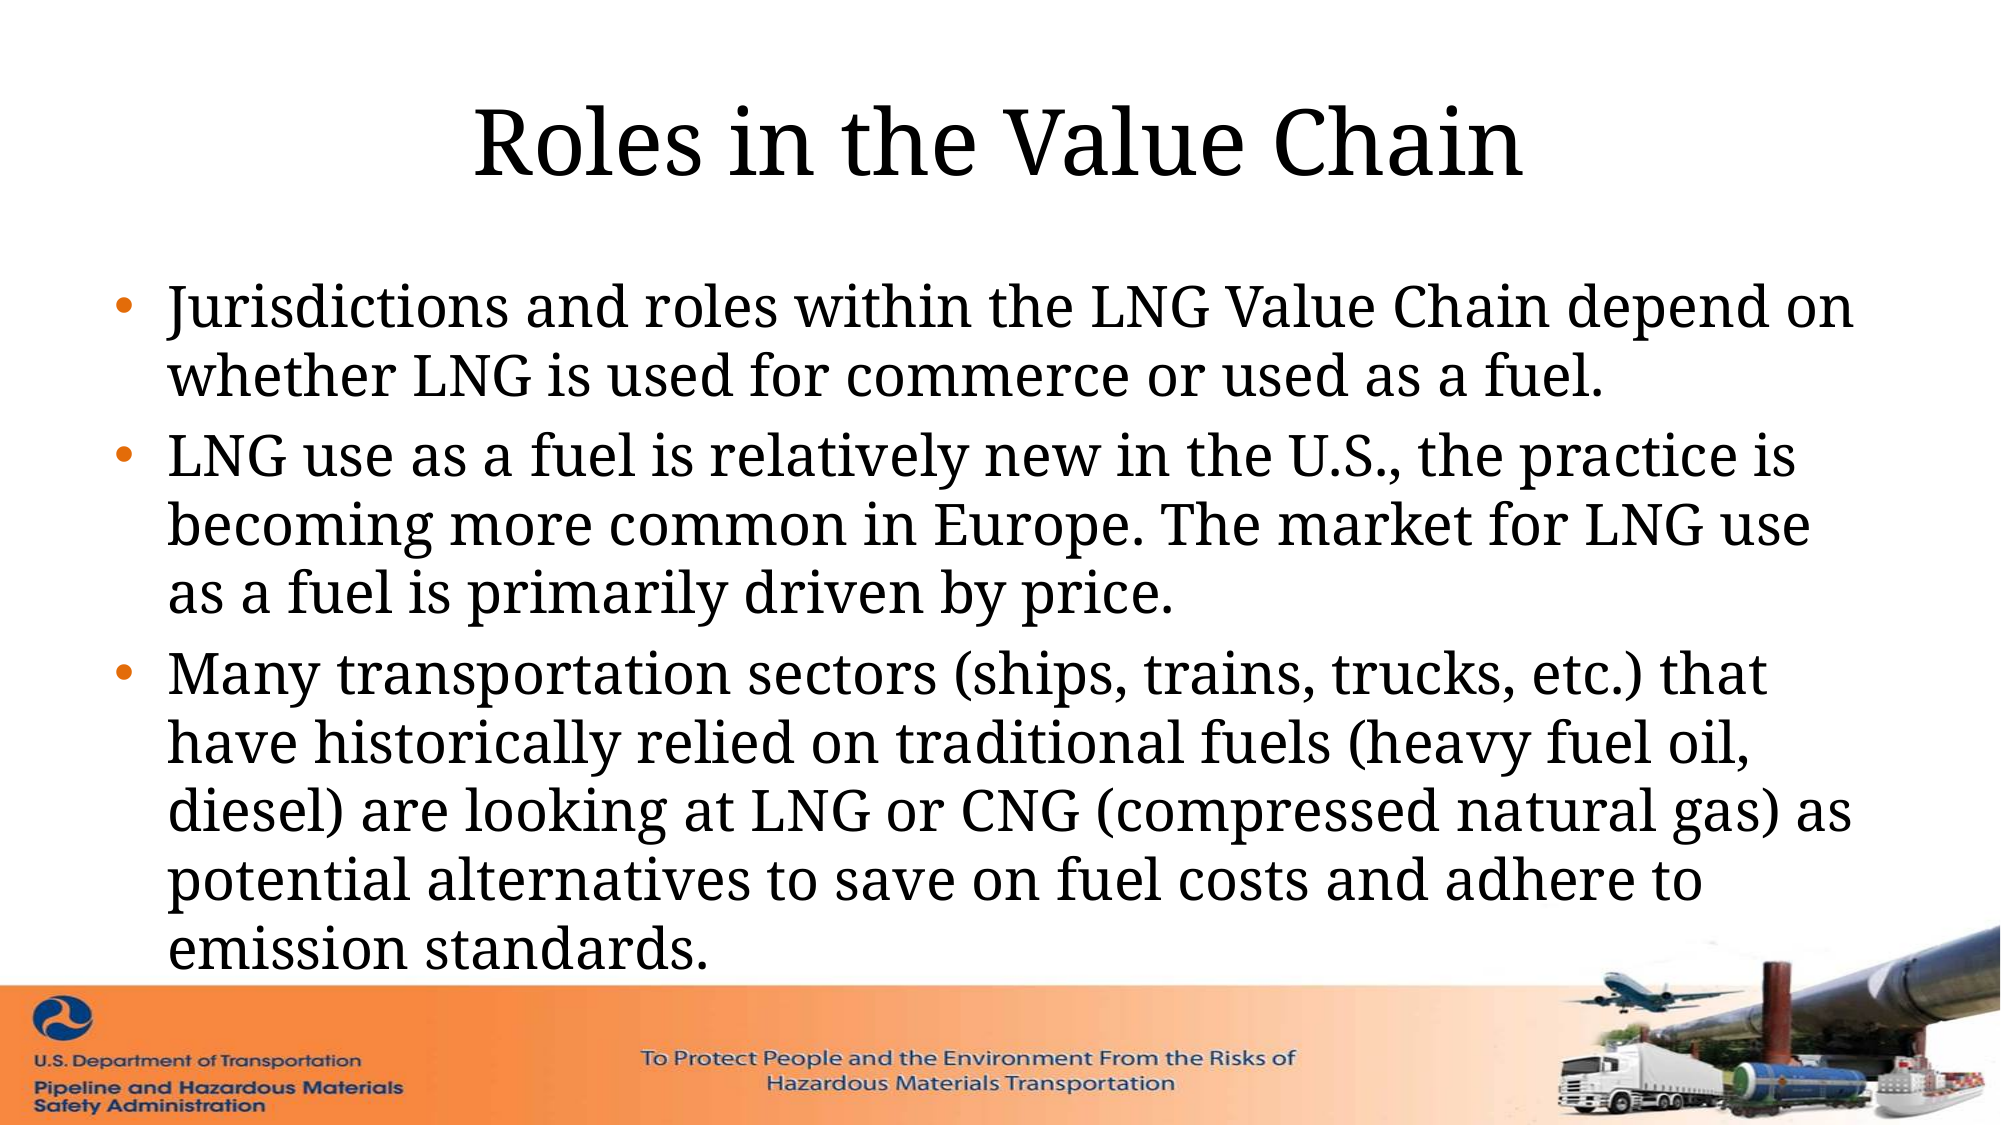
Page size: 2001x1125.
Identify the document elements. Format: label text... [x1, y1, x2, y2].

list Jurisdictions and roles within the LNG Value Chain depend on whether LNG is used for commerce or used as a fuel. LNG use as a fuel is relatively new in the U.S., the practice is becoming more common in Europe. The market for LNG use as a fuel is primarily driven by price. Many transportation sectors (ships, trains, trucks, etc.) that have historically relied on traditional fuels (heavy fuel oil, diesel) are looking at LNG or CNG (compressed natural gas) as potential alternatives to save on fuel costs and adhere to emission standards. [99, 262, 1900, 1005]
picture [0, 0, 2001, 1125]
title Roles in the Value Chain [99, 45, 1900, 233]
